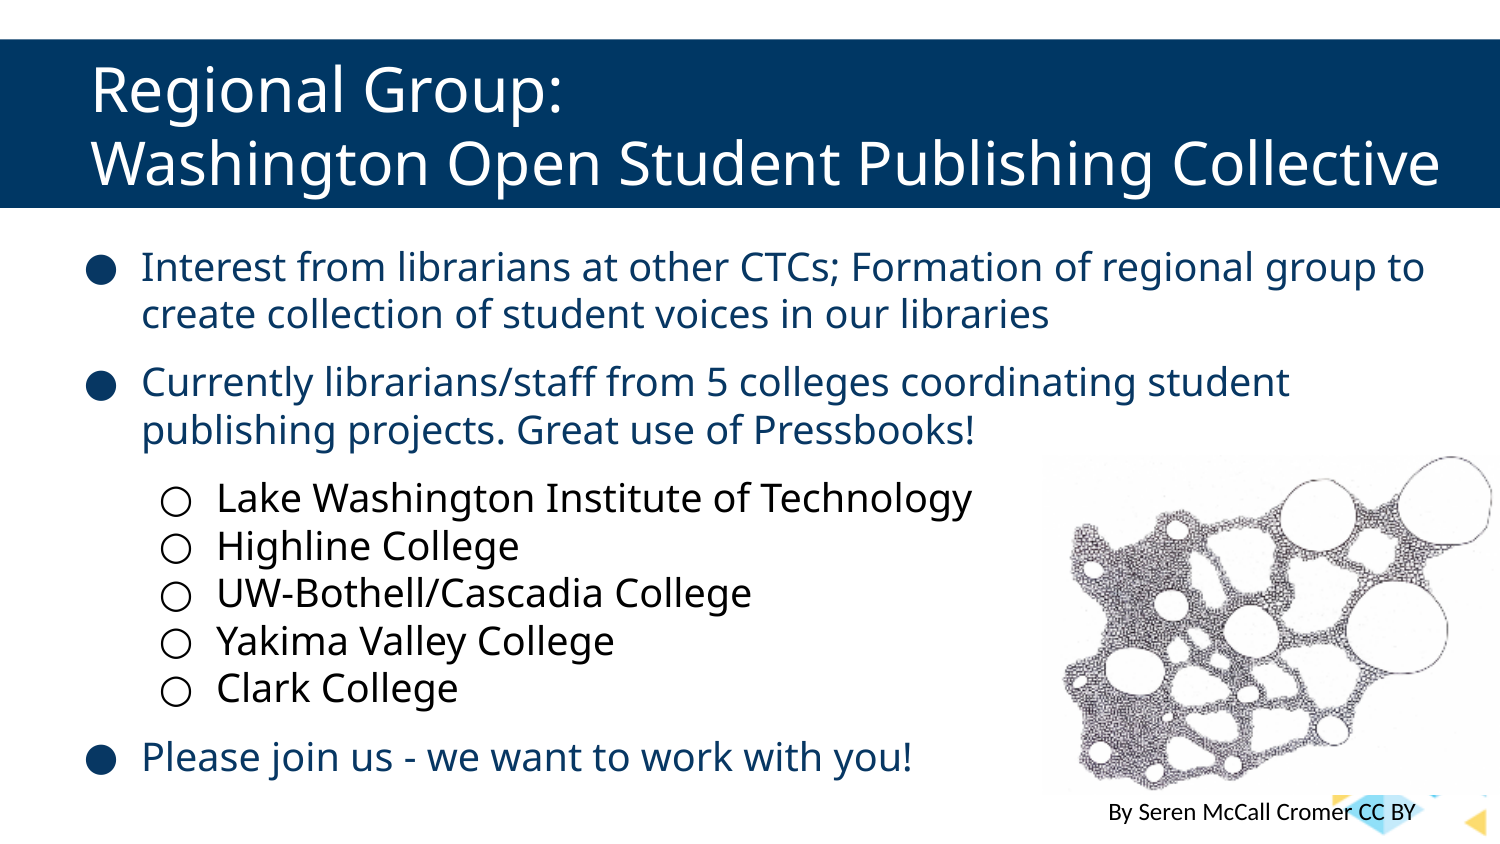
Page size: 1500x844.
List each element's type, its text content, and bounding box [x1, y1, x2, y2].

title Regional Group: Washington Open Student Publishing Collective [0, 39, 1500, 208]
text_box By Seren McCall Cromer CC BY [1093, 802, 1464, 833]
list Interest from librarians at other CTCs; Formation of regional group to create collection of student voices in our libraries Currently librarians/staff from 5 colleges coordinating student publishing projects. Great use of Pressbooks! Lake Washington Institute of Technology Highline College UW-Bothell/Cascadia College Yakima Valley College Clark College Please join us - we want to work with you! [51, 226, 1458, 787]
picture [0, 0, 1500, 39]
picture [0, 208, 1500, 844]
